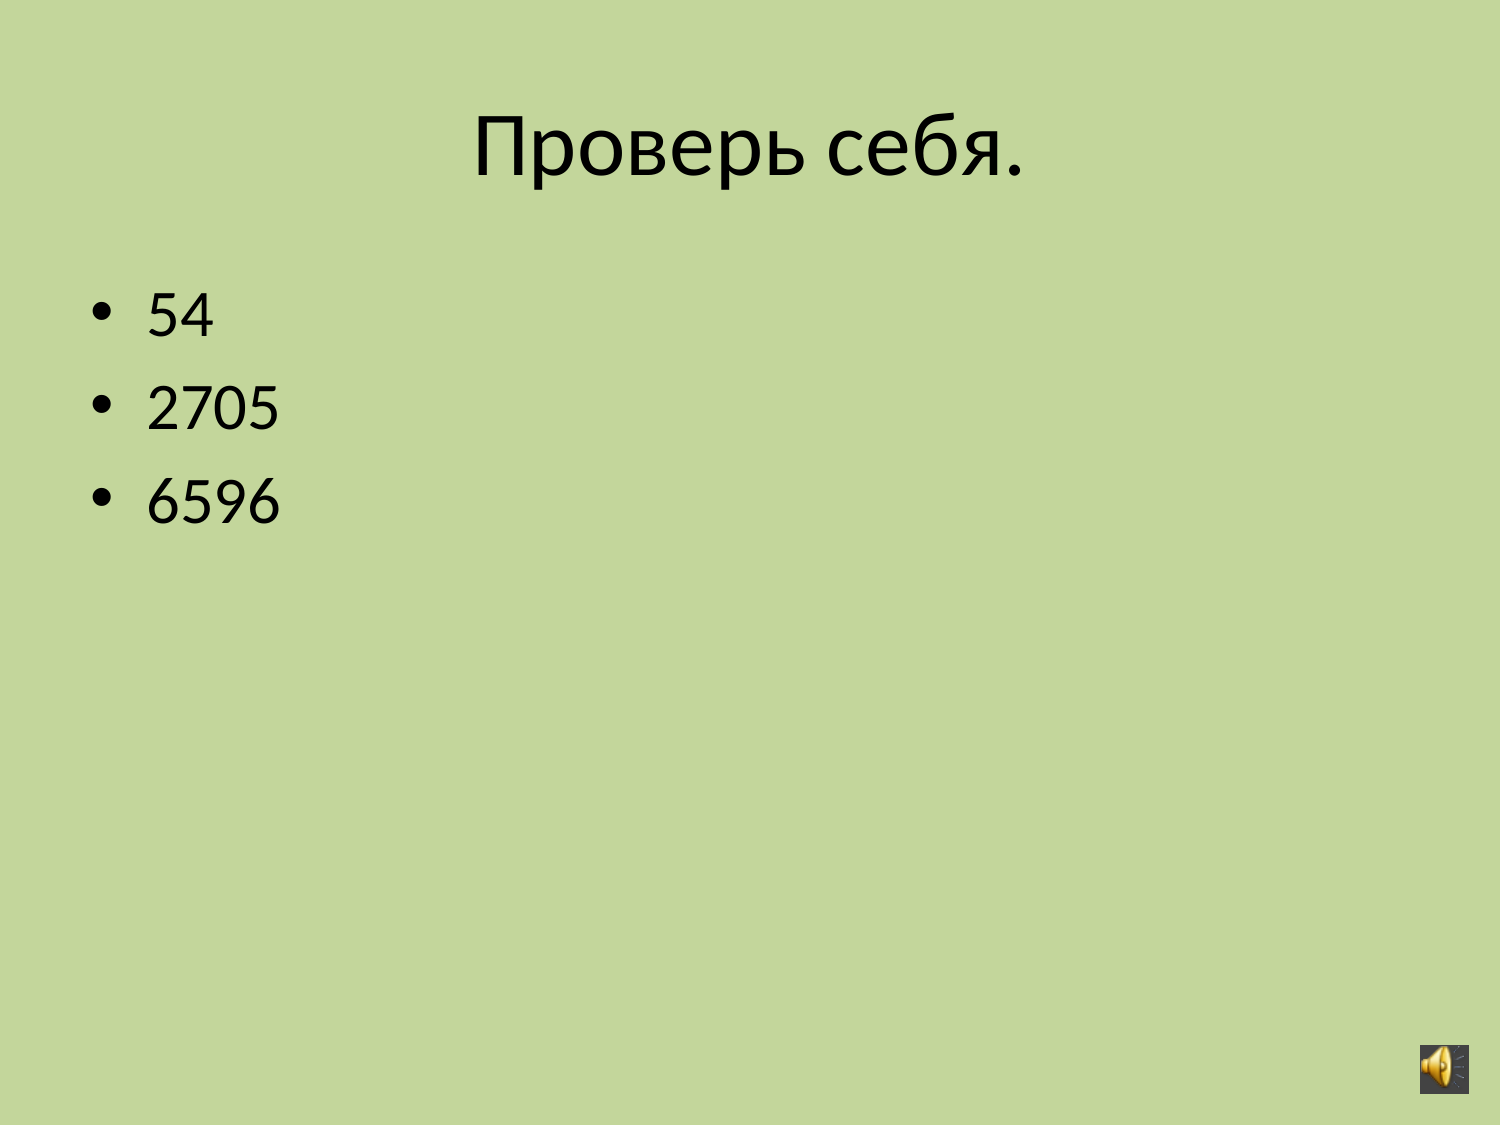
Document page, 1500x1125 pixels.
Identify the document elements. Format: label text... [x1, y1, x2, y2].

picture [1419, 1044, 1470, 1095]
list 54 2705 6596 [74, 262, 1426, 1006]
title Проверь себя. [74, 44, 1426, 233]
